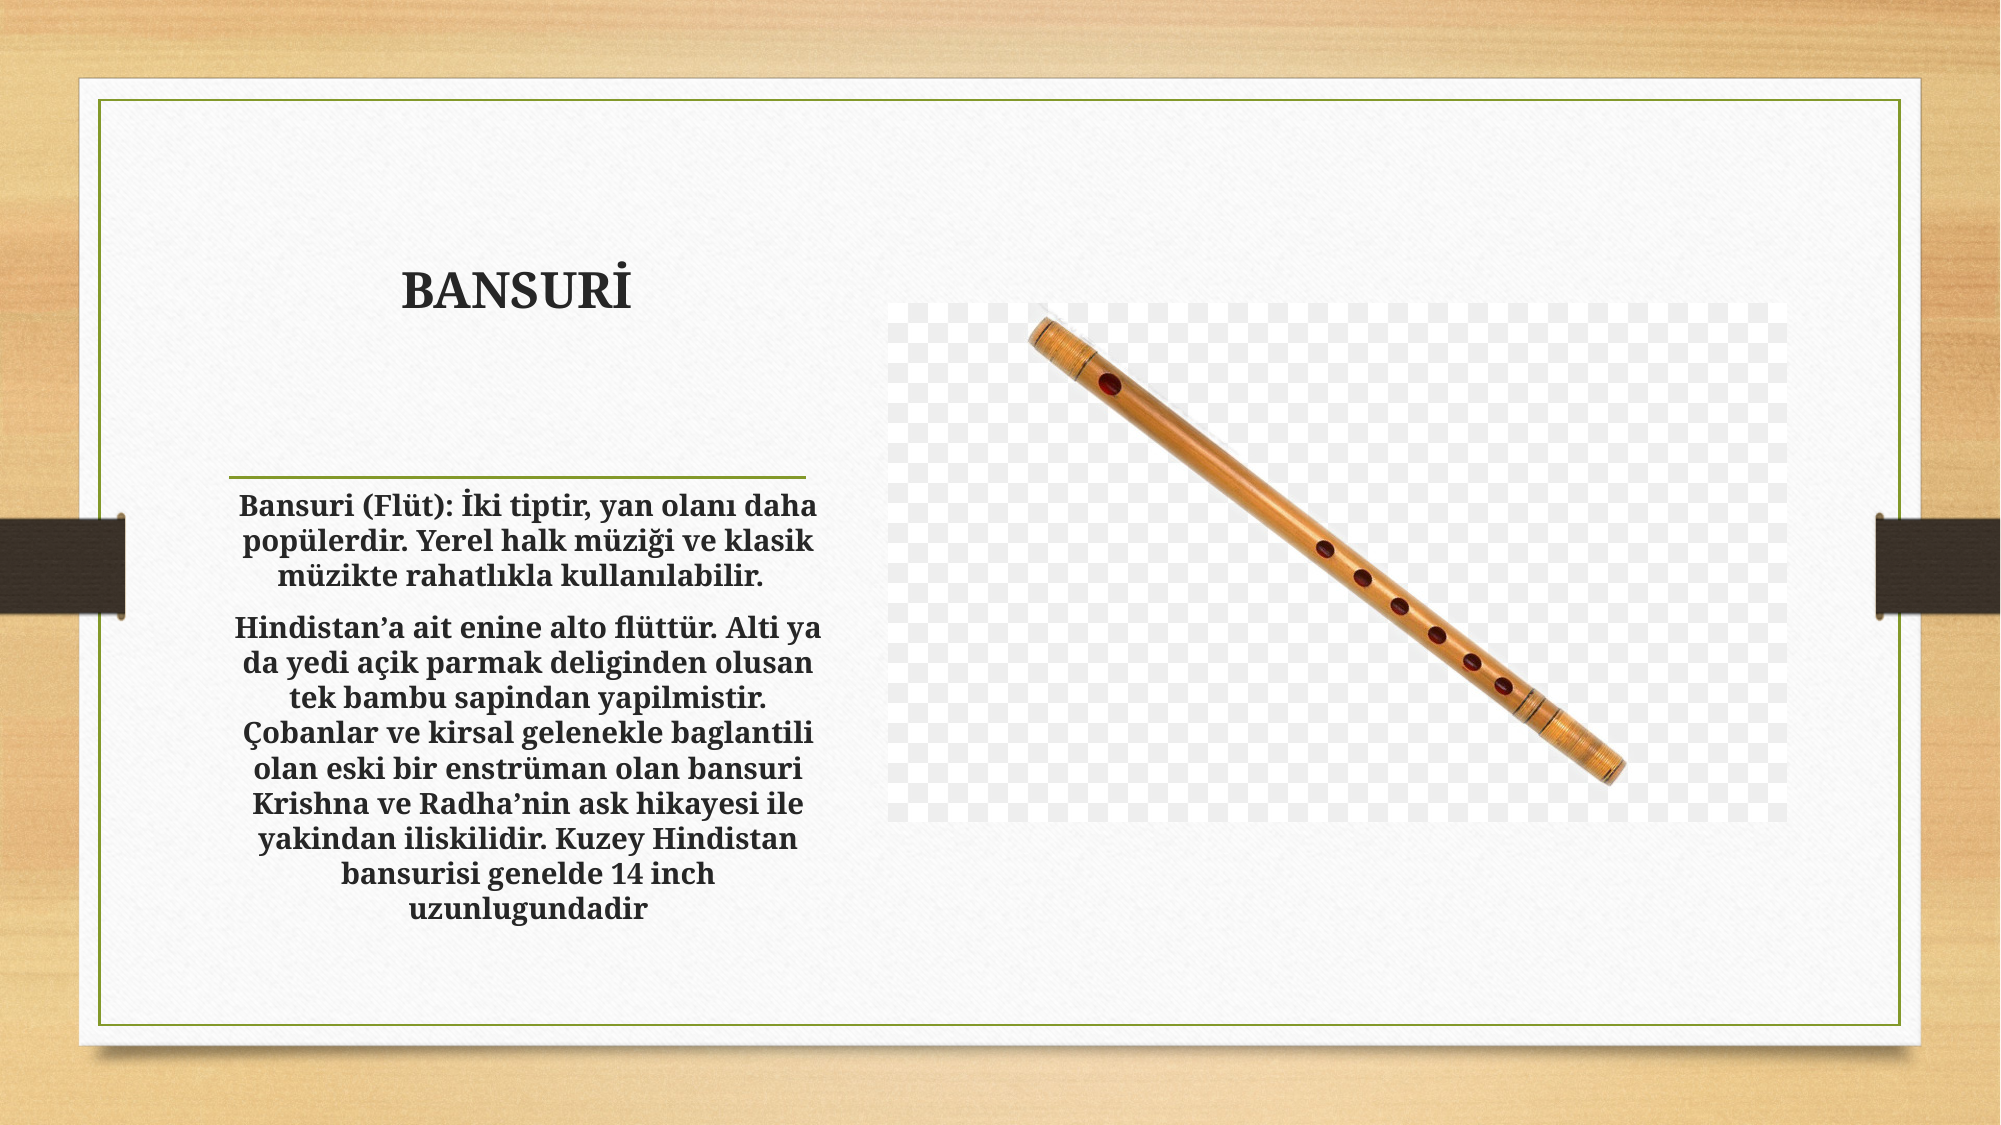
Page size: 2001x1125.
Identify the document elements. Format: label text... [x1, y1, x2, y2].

title BANSURİ [212, 161, 823, 387]
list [888, 302, 1787, 822]
picture [0, 0, 2001, 1125]
list Bansuri (Flüt): İki tiptir, yan olanı daha popülerdir. Yerel halk müziği ve klasik müzikte rahatlıkla kullanılabilir. Hindistan’a ait enine alto flüttür. Alti ya da yedi açik parmak deliginden olusan tek bambu sapindan yapilmistir. Çobanlar ve kirsal gelenekle baglantili olan eski bir enstrüman olan bansuri Krishna ve Radha’nin ask hikayesi ile yakindan iliskilidir. Kuzey Hindistan bansurisi genelde 14 inch uzunlugundadir [212, 479, 845, 940]
